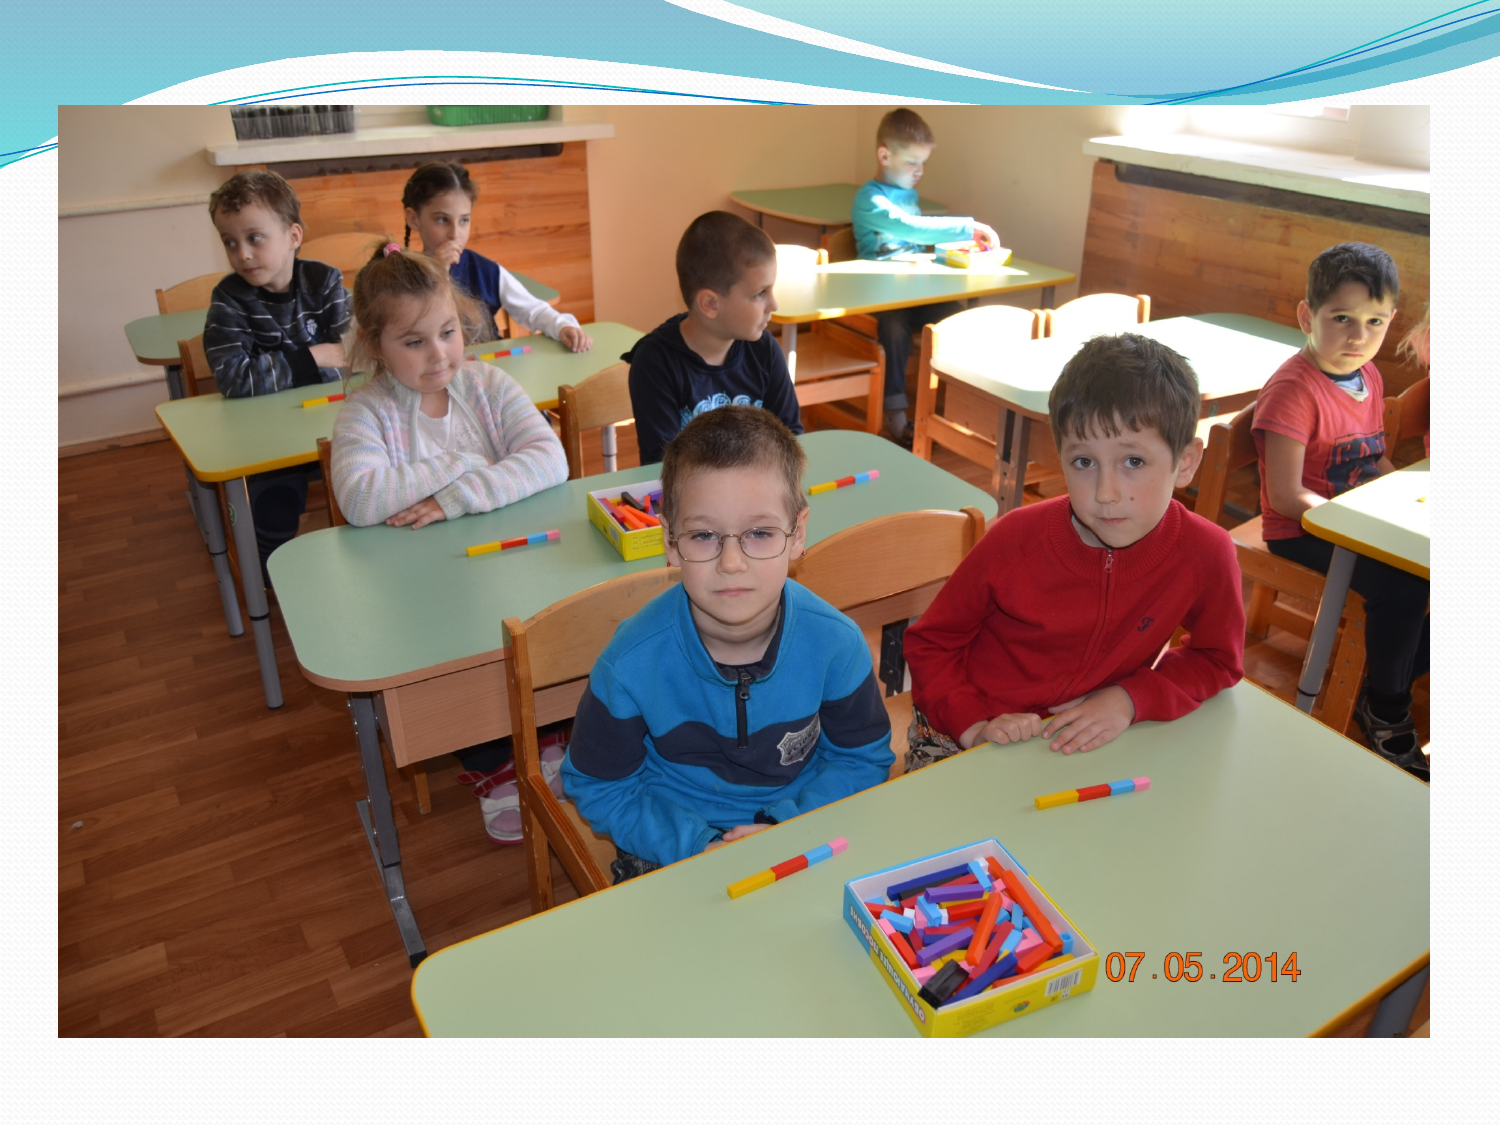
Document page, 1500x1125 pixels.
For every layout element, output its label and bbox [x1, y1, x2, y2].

list [58, 105, 1430, 1038]
